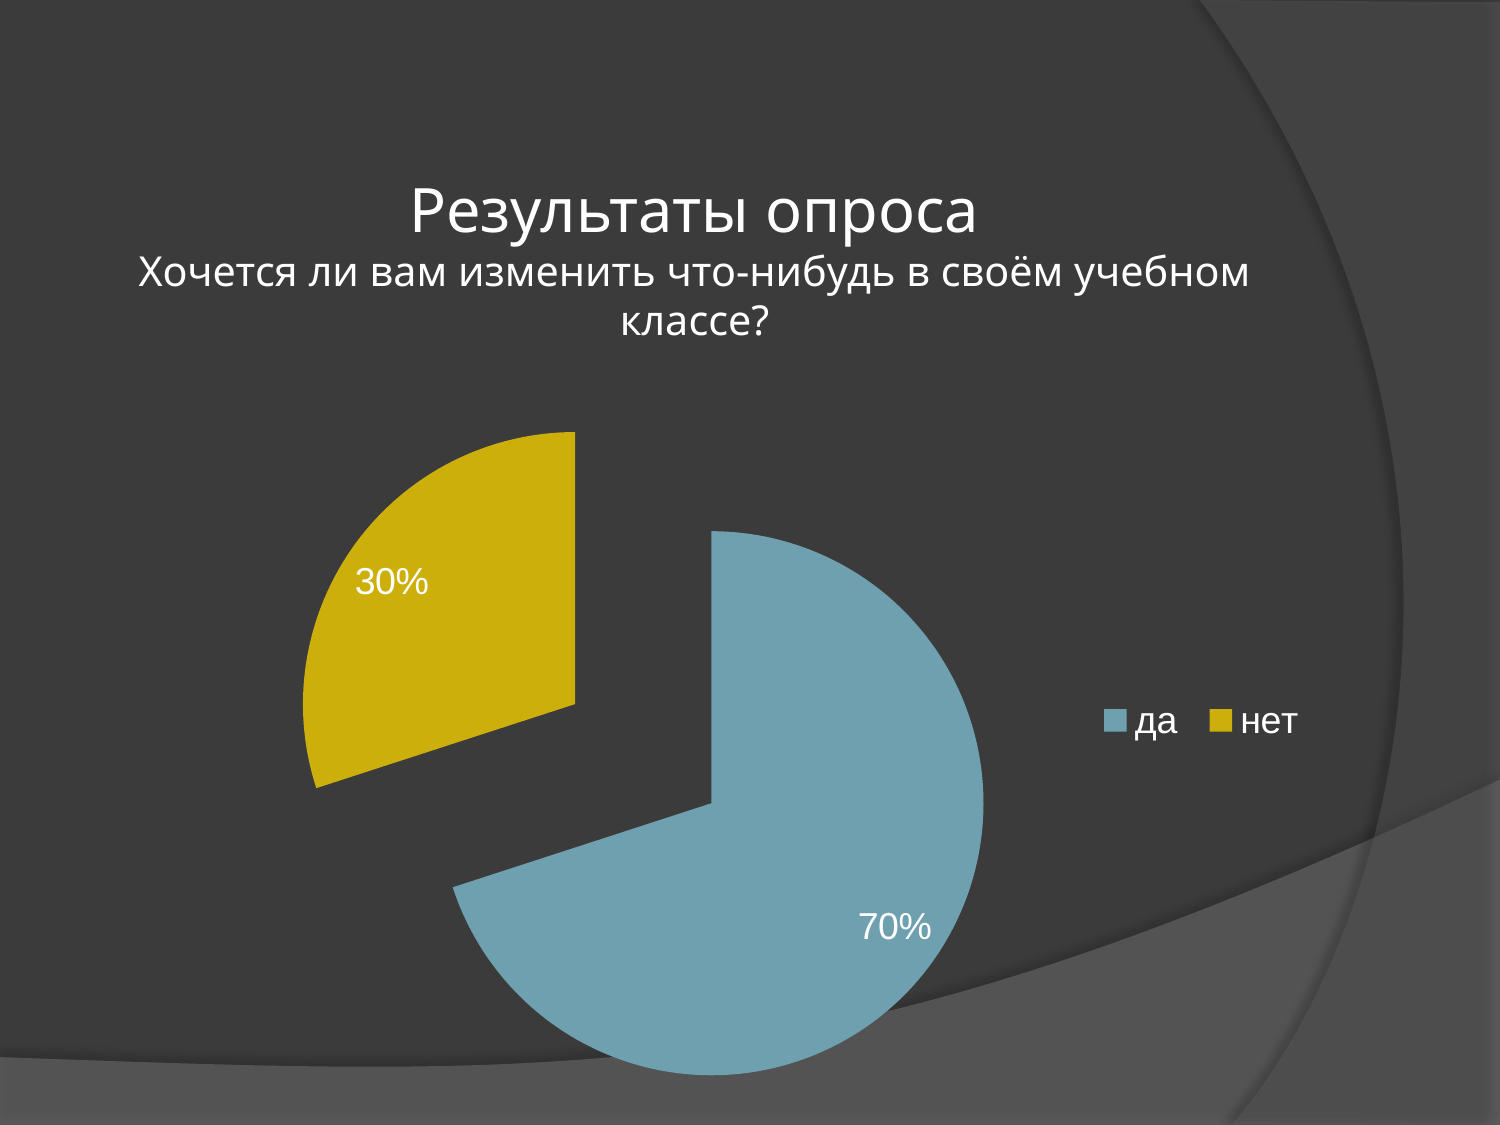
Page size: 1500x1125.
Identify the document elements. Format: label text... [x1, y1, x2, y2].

title Результаты опроса Хочется ли вам изменить что-нибудь в своём учебном классе? [82, 164, 1307, 352]
chart [93, 382, 1319, 1125]
